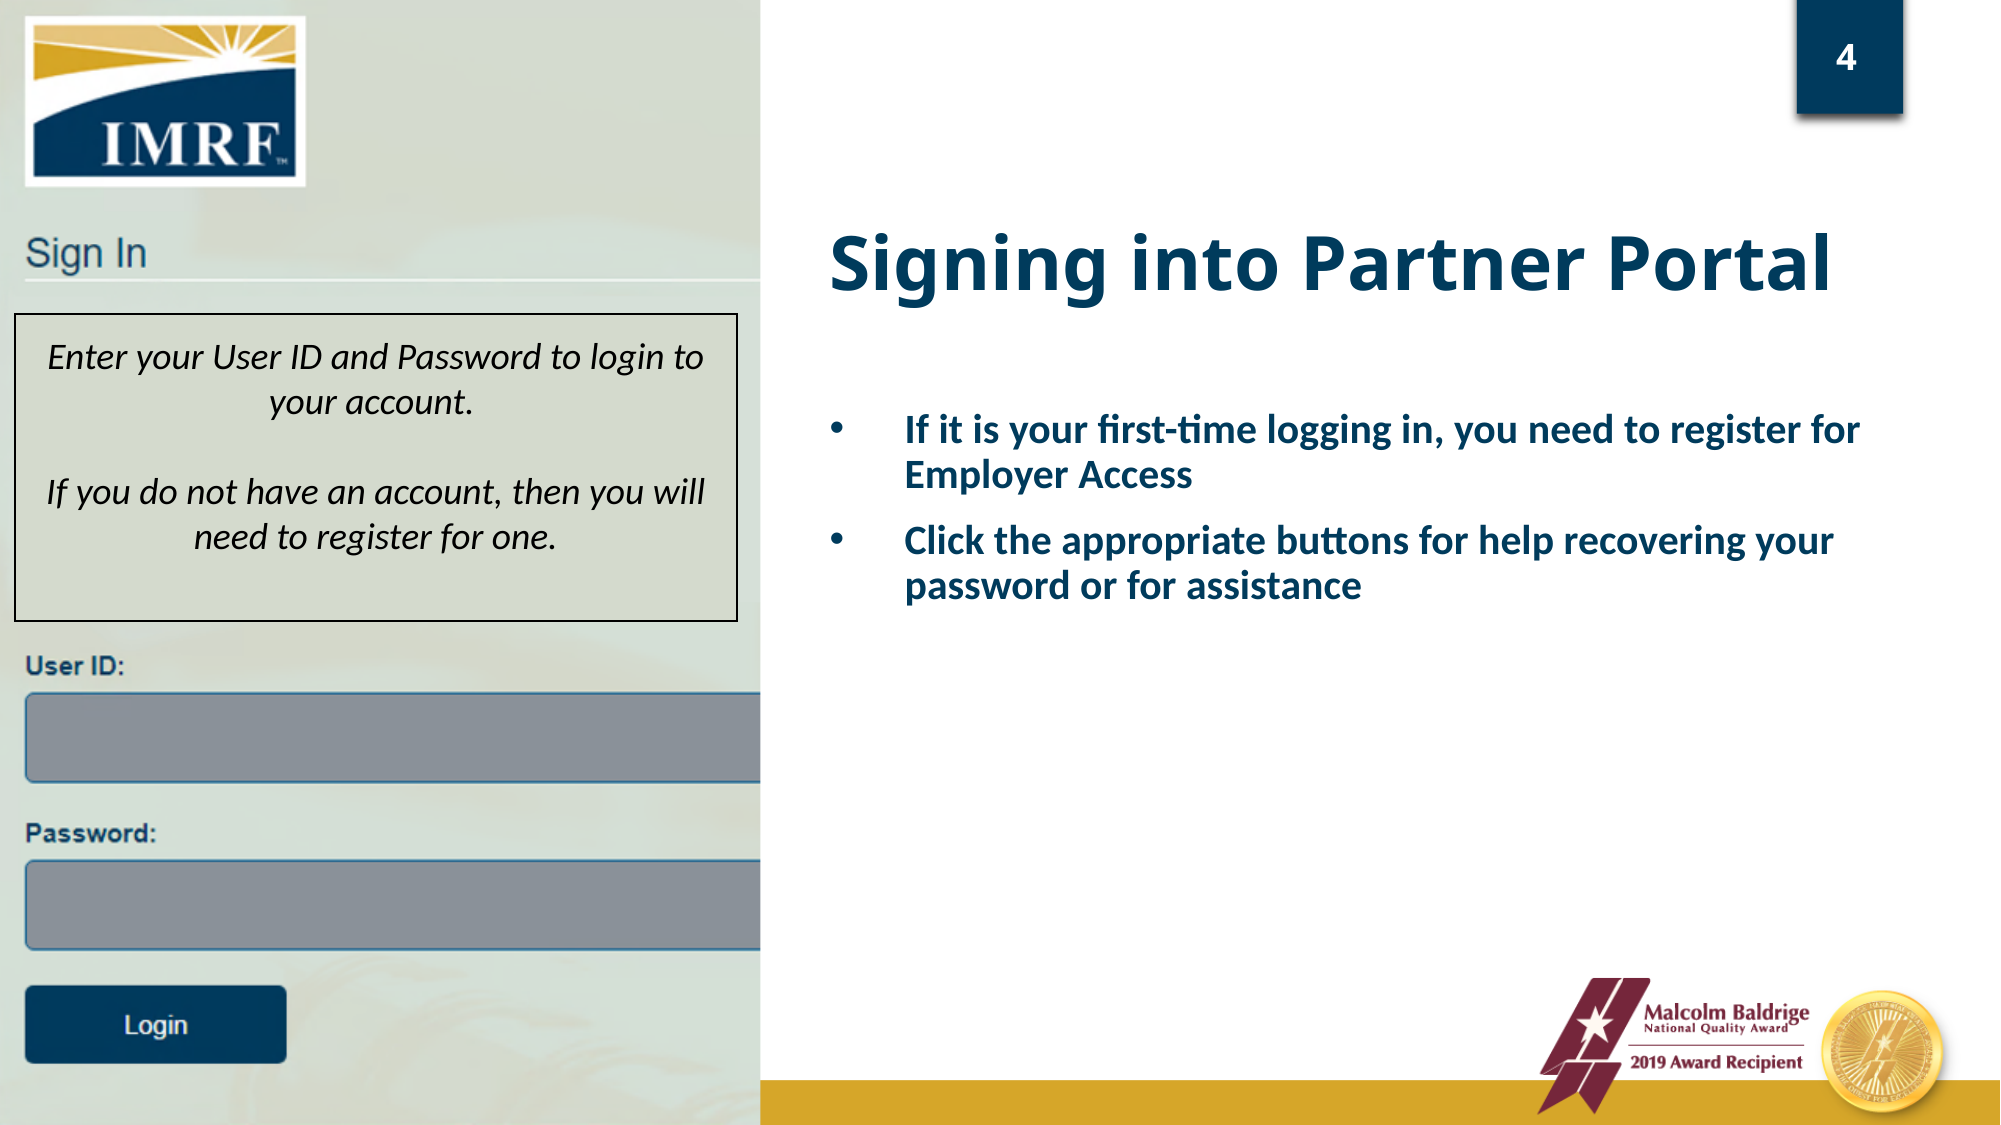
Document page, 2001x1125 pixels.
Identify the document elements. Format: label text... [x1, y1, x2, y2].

picture [0, 0, 2000, 1125]
slide_number 4 [1749, 26, 1944, 87]
list If it is your first-time logging in, you need to register for Employer Access Click the appropriate buttons for help recovering your password or for assistance [814, 399, 1895, 1021]
title Signing into Partner Portal [814, 103, 1895, 315]
